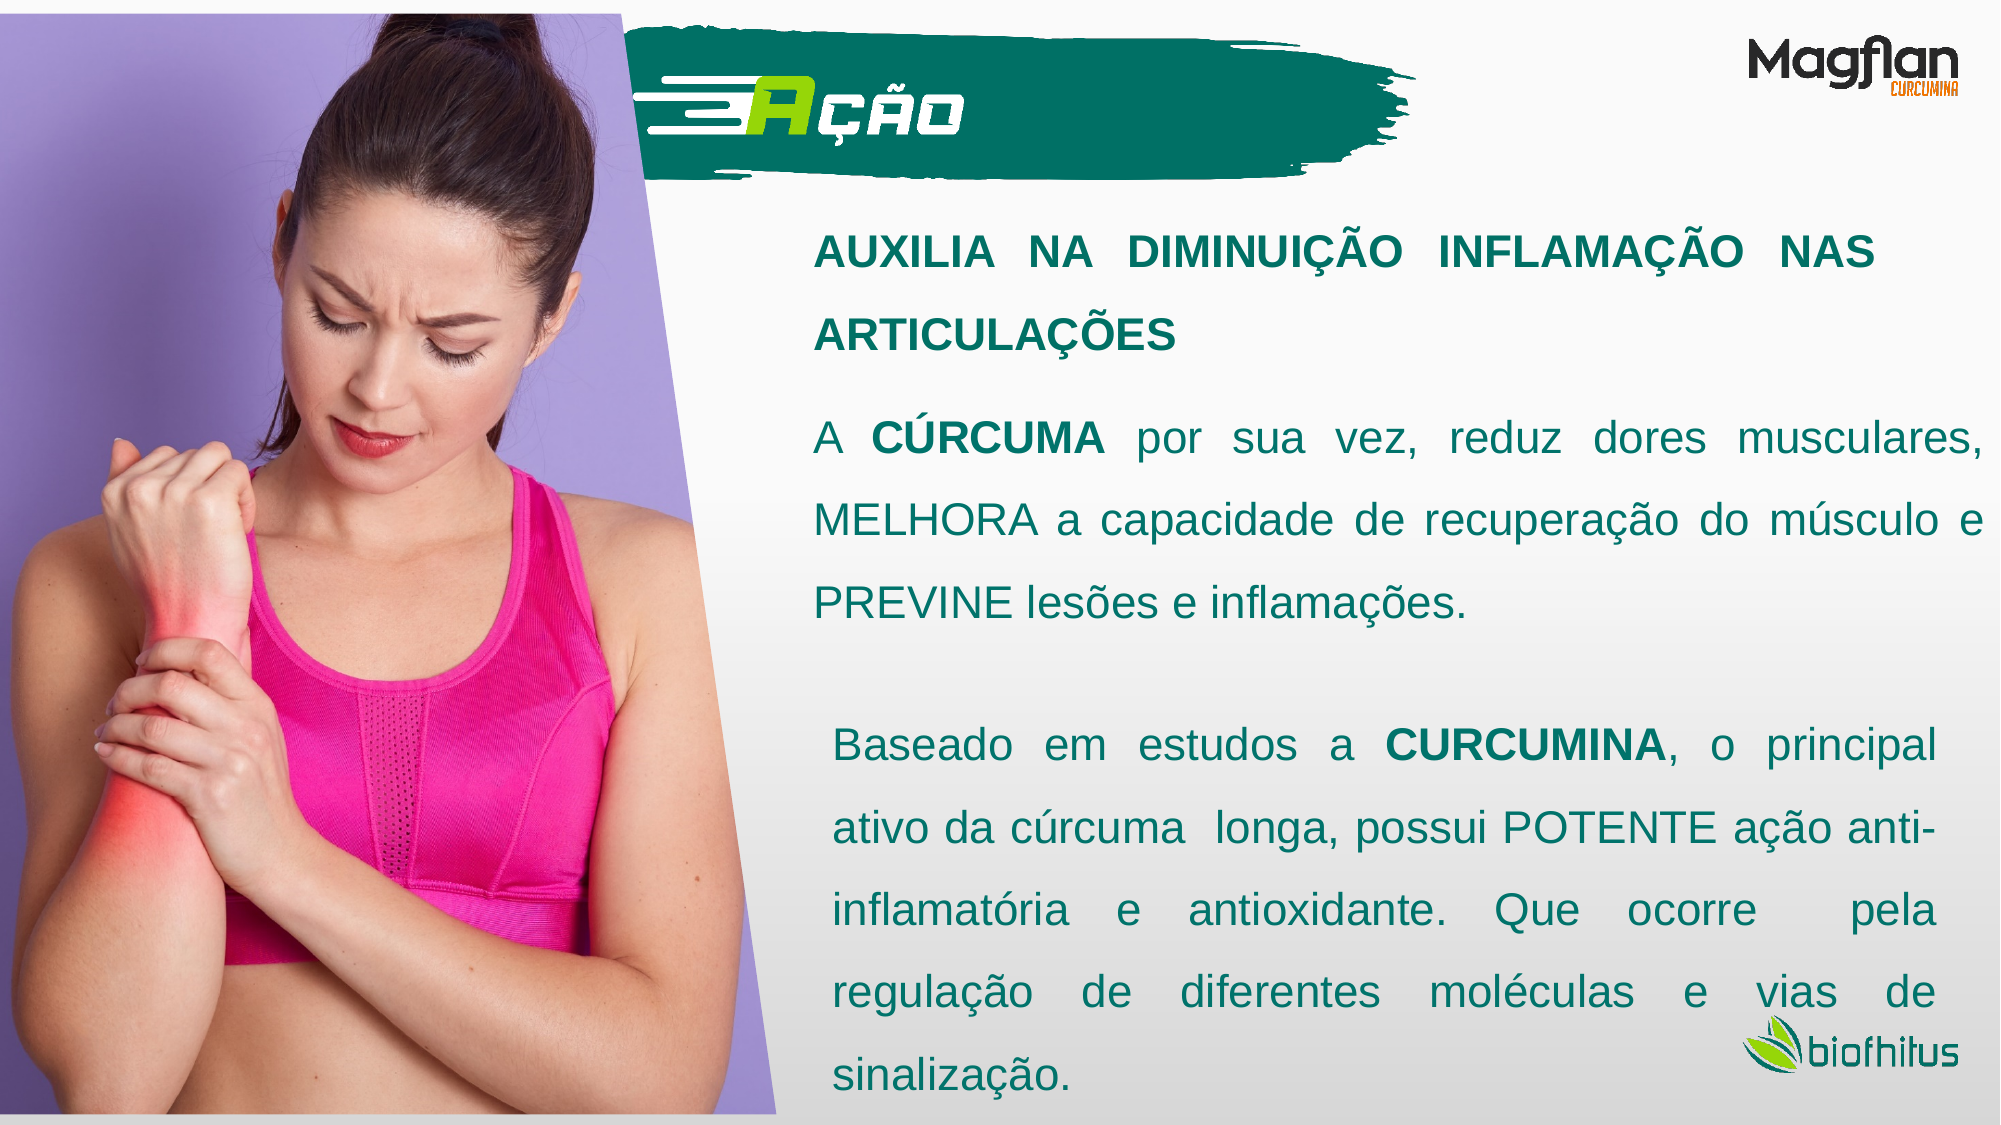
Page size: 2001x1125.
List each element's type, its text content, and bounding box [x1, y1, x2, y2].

text_box AUXILIA NA DIMINUIÇÃO INFLAMAÇÃO NAS ARTICULAÇÕES [798, 187, 1892, 367]
text_box Baseado em estudos a CURCUMINA, o principal ativo da cúrcuma longa, possui POTENTE ação anti-inflamatória e antioxidante. Que ocorre pela regulação de diferentes moléculas e vias de sinalização. [817, 679, 1953, 1107]
picture [1749, 35, 1958, 96]
text_box A CÚRCUMA por sua vez, reduz dores musculares, MELHORA a capacidade de recuperação do músculo e PREVINE lesões e inflamações. [798, 372, 2000, 635]
picture [0, 13, 1416, 1115]
picture [1953, 1014, 1958, 1073]
